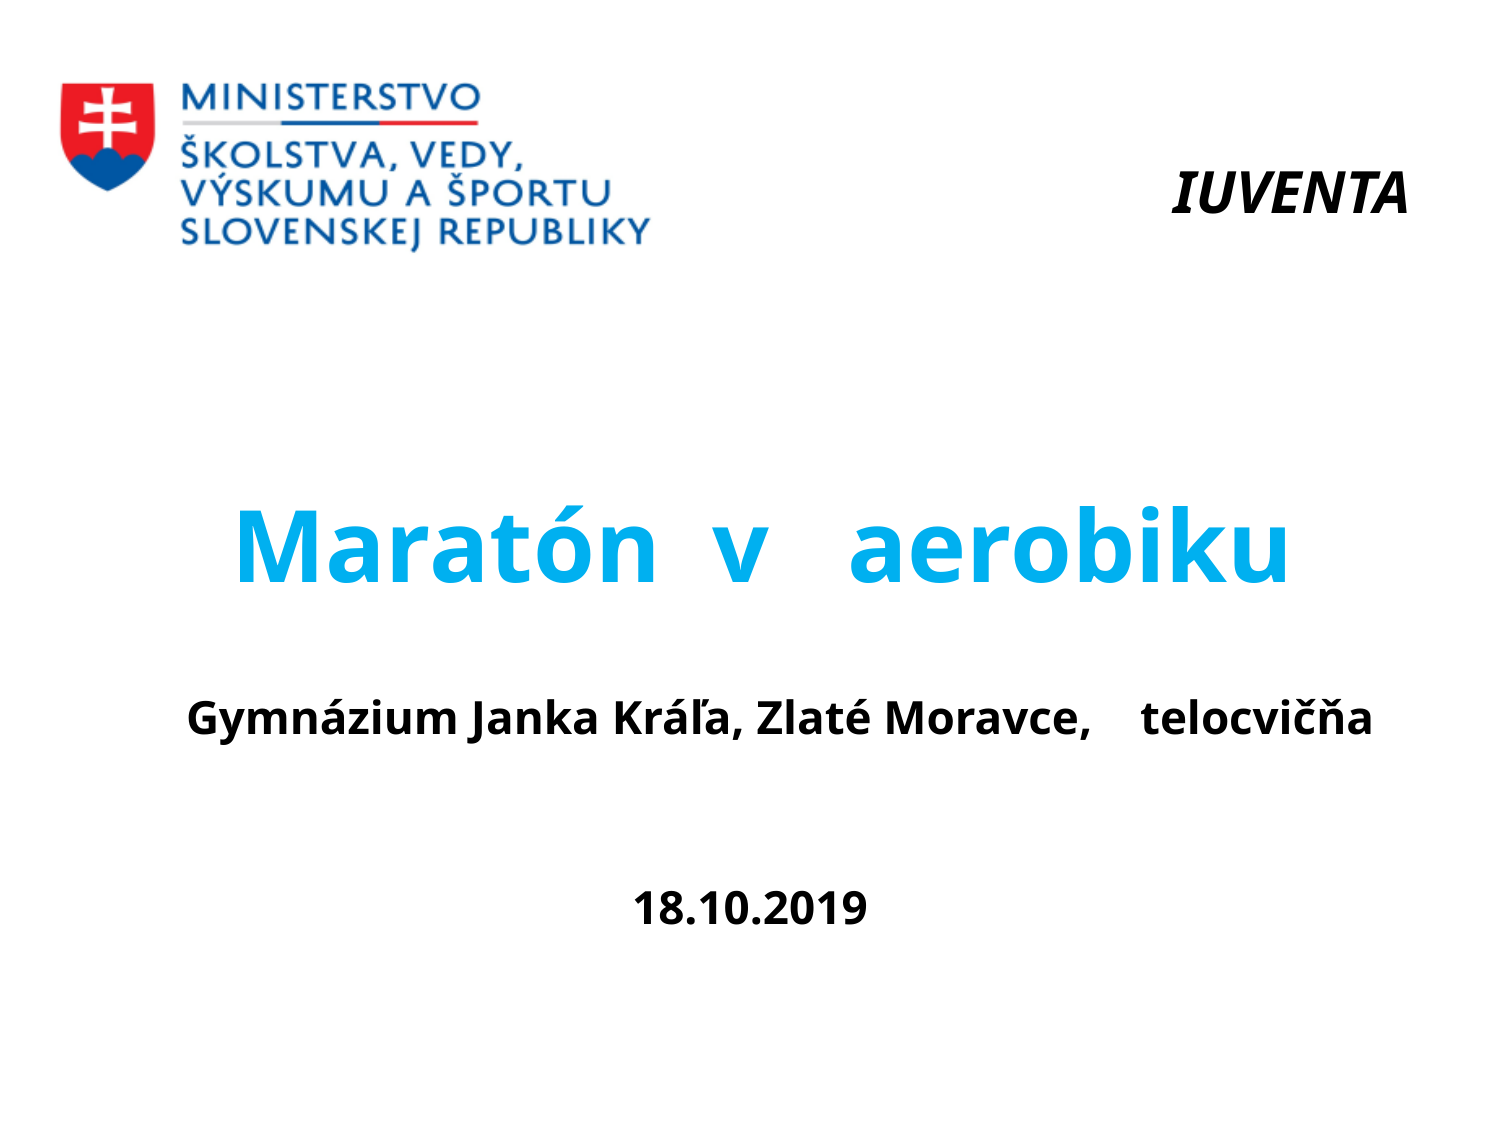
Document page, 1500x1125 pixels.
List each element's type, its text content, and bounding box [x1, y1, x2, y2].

picture [52, 77, 656, 256]
list Maratón v aerobiku Gymnázium Janka Kráľa, Zlaté Moravce, telocvičňa 18.10.2019 [97, 360, 1403, 1028]
title IUVENTA [75, 45, 1425, 256]
